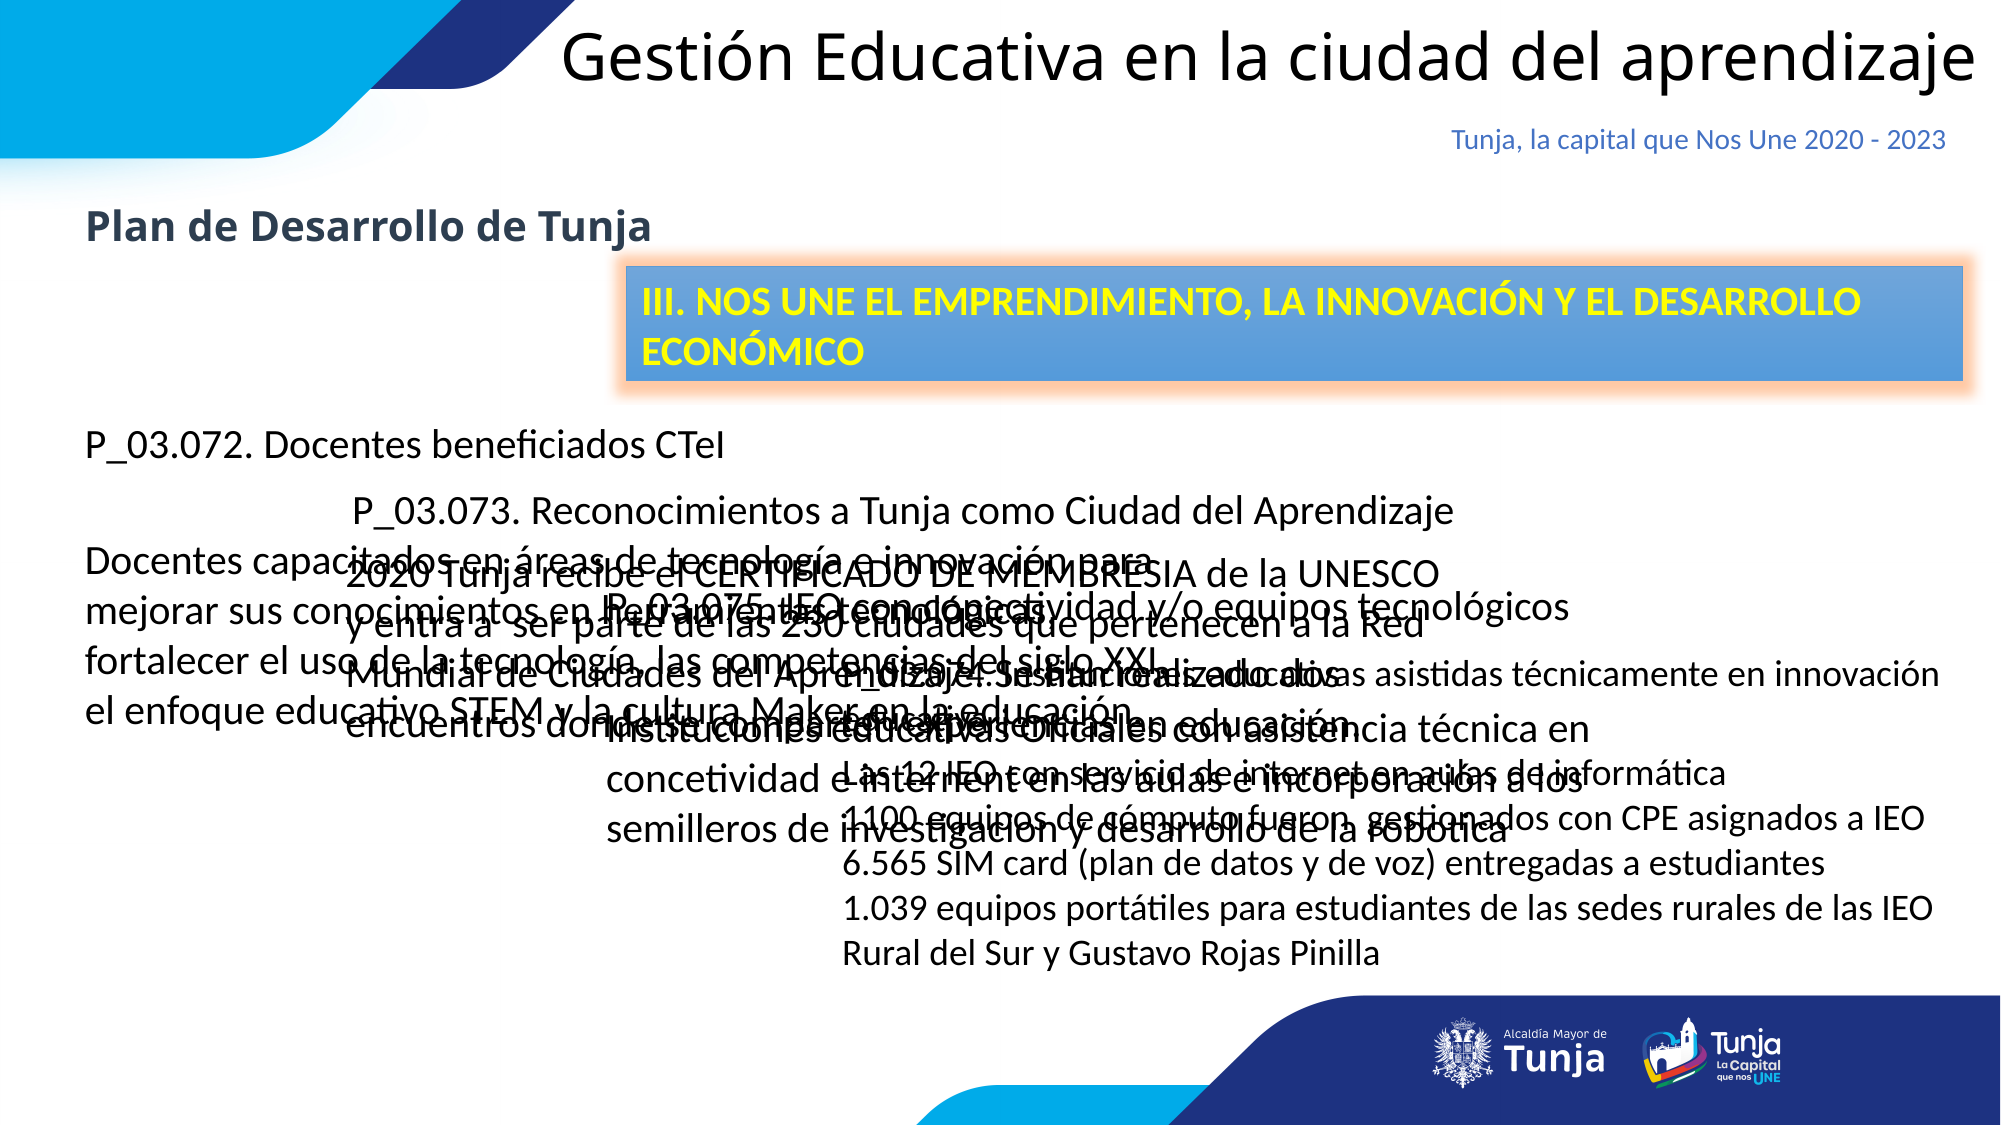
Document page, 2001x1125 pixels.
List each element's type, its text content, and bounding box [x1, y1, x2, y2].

text_box Instituciones educativas Oficiales con asistencia técnica en concetividad e internent en las aulas e incorporación a los semilleros de investigacion y desarrollo de la robotica [591, 693, 827, 859]
picture [0, 0, 2001, 1125]
text_box Las 12 IEO con servicio de internet en aulas de informática 1100 equipos de cómputo fueron gestionados con CPE asignados a IEO 6.565 SIM card (plan de datos y de voz) entregadas a estudiantes 1.039 equipos portátiles para estudiantes de las sedes rurales de las IEO Rural del Sur y Gustavo Rojas Pinilla [827, 740, 1963, 981]
text_box III. NOS UNE EL EMPRENDIMIENTO, LA INNOVACIÓN Y EL DESARROLLO ECONÓMICO [626, 266, 1963, 381]
text_box P_03.072. Docentes beneficiados CTeI [70, 409, 1206, 475]
subtitle Tunja, la capital que Nos Une 2020 - 2023 [355, 116, 1963, 164]
text_box 2020 Tunja recibe el CERTIFICADO DE MEMBRESIA de la UNESCO y entra a ser parte de las 230 ciudades que pertenecen a la Red Mundial de Ciudades del Aprendizaje. Se han realizado dos encuentros donde se comparten experiencias en educación. [330, 538, 1466, 753]
text_box Docentes capacitados en áreas de tecnología e innovación para mejorar sus conocimientos en herramientas tecnológicas, fortalecer el uso de la tecnología, las competencias del siglo XXI, el enfoque educativo STEM y la cultura Maker en la educación. [70, 525, 337, 741]
text_box Plan de Desarrollo de Tunja [70, 192, 1963, 257]
text_box P_03.074. Instituciones educativas asistidas técnicamente en innovación educativa [827, 641, 1963, 740]
text_box P_03.073. Reconocimientos a Tunja como Ciudad del Aprendizaje [337, 475, 1473, 541]
text_box P_03.075. IEO con conectividad y/o equipos tecnológicos [591, 571, 1727, 637]
text_box Gestión Educativa en la ciudad del aprendizaje [541, 0, 1998, 103]
